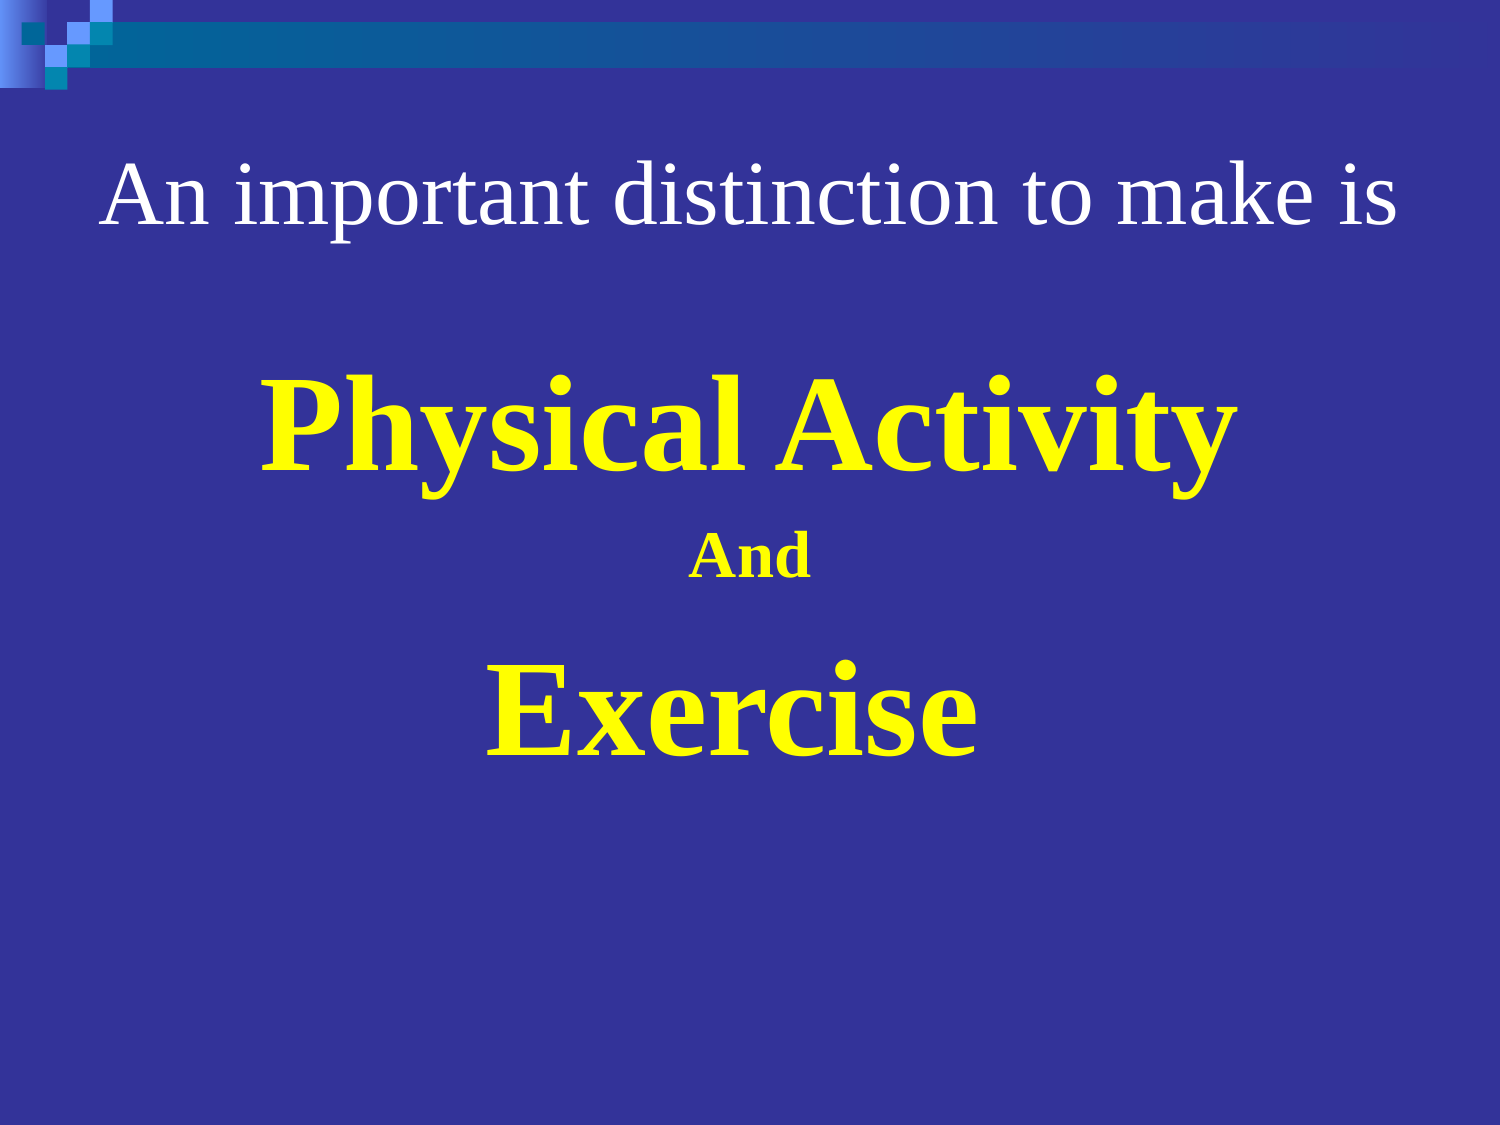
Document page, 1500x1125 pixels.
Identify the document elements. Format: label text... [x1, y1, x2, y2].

title An important distinction to make is [74, 74, 1426, 301]
list Physical Activity And Exercise [74, 324, 1426, 963]
